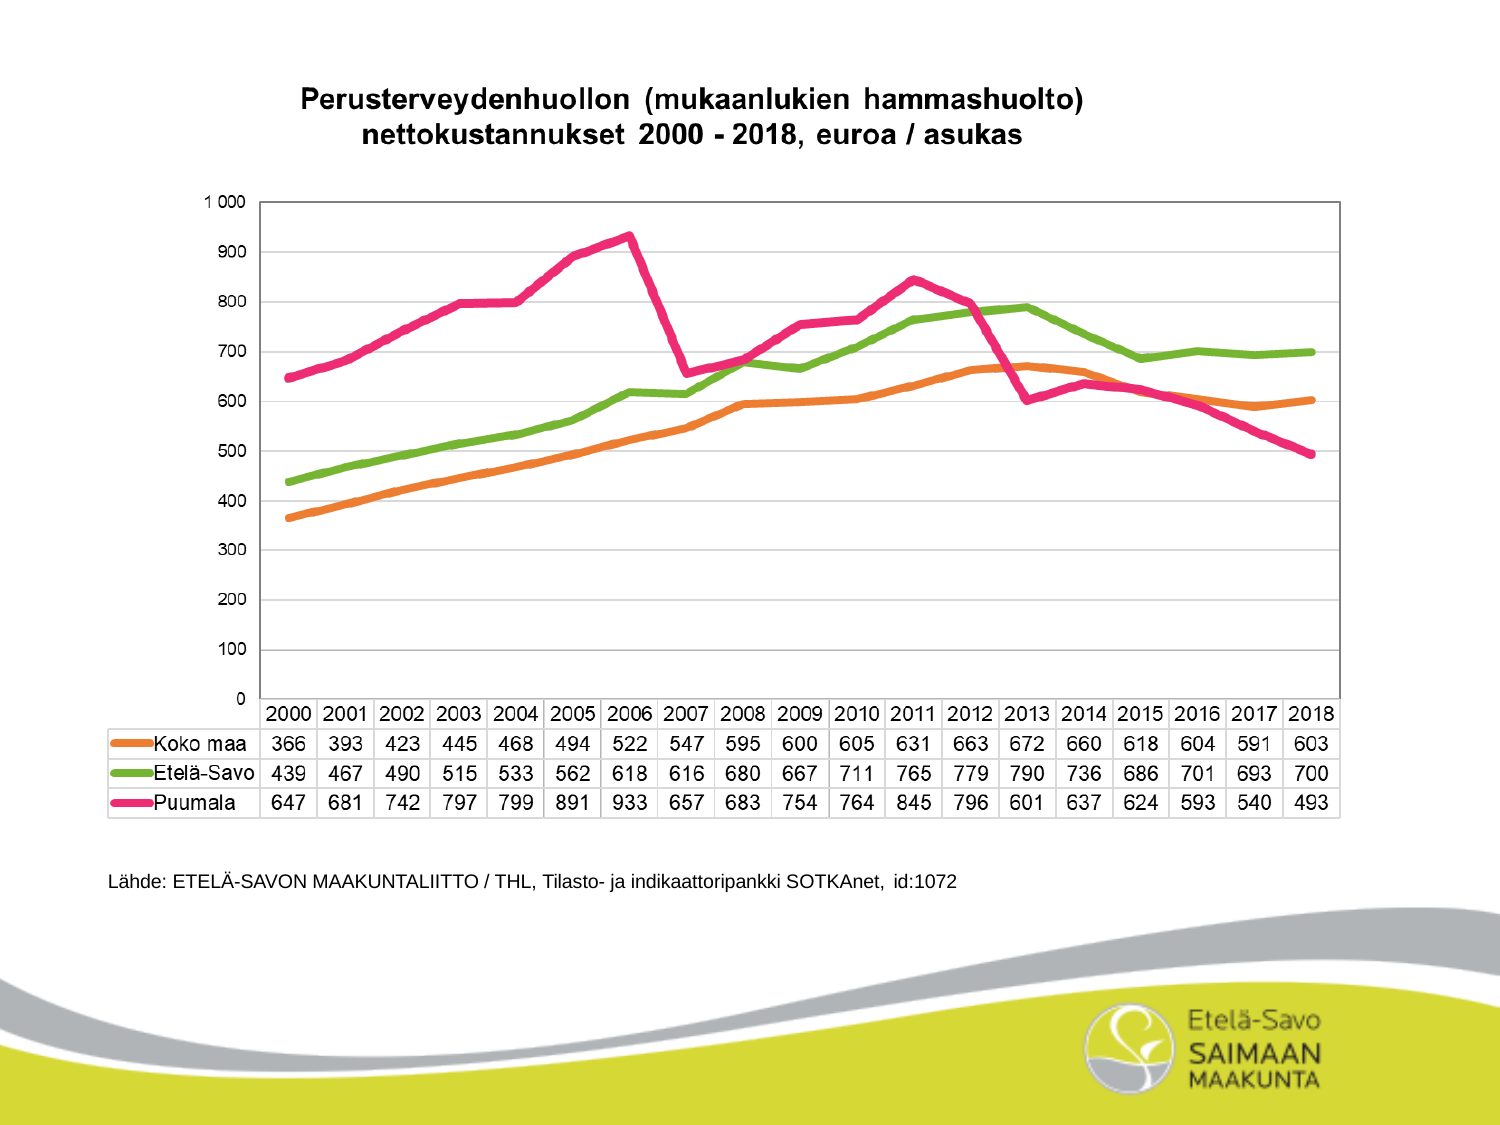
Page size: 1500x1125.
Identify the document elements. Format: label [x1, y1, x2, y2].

picture [0, 891, 1500, 1125]
text_box [76, 66, 1364, 893]
